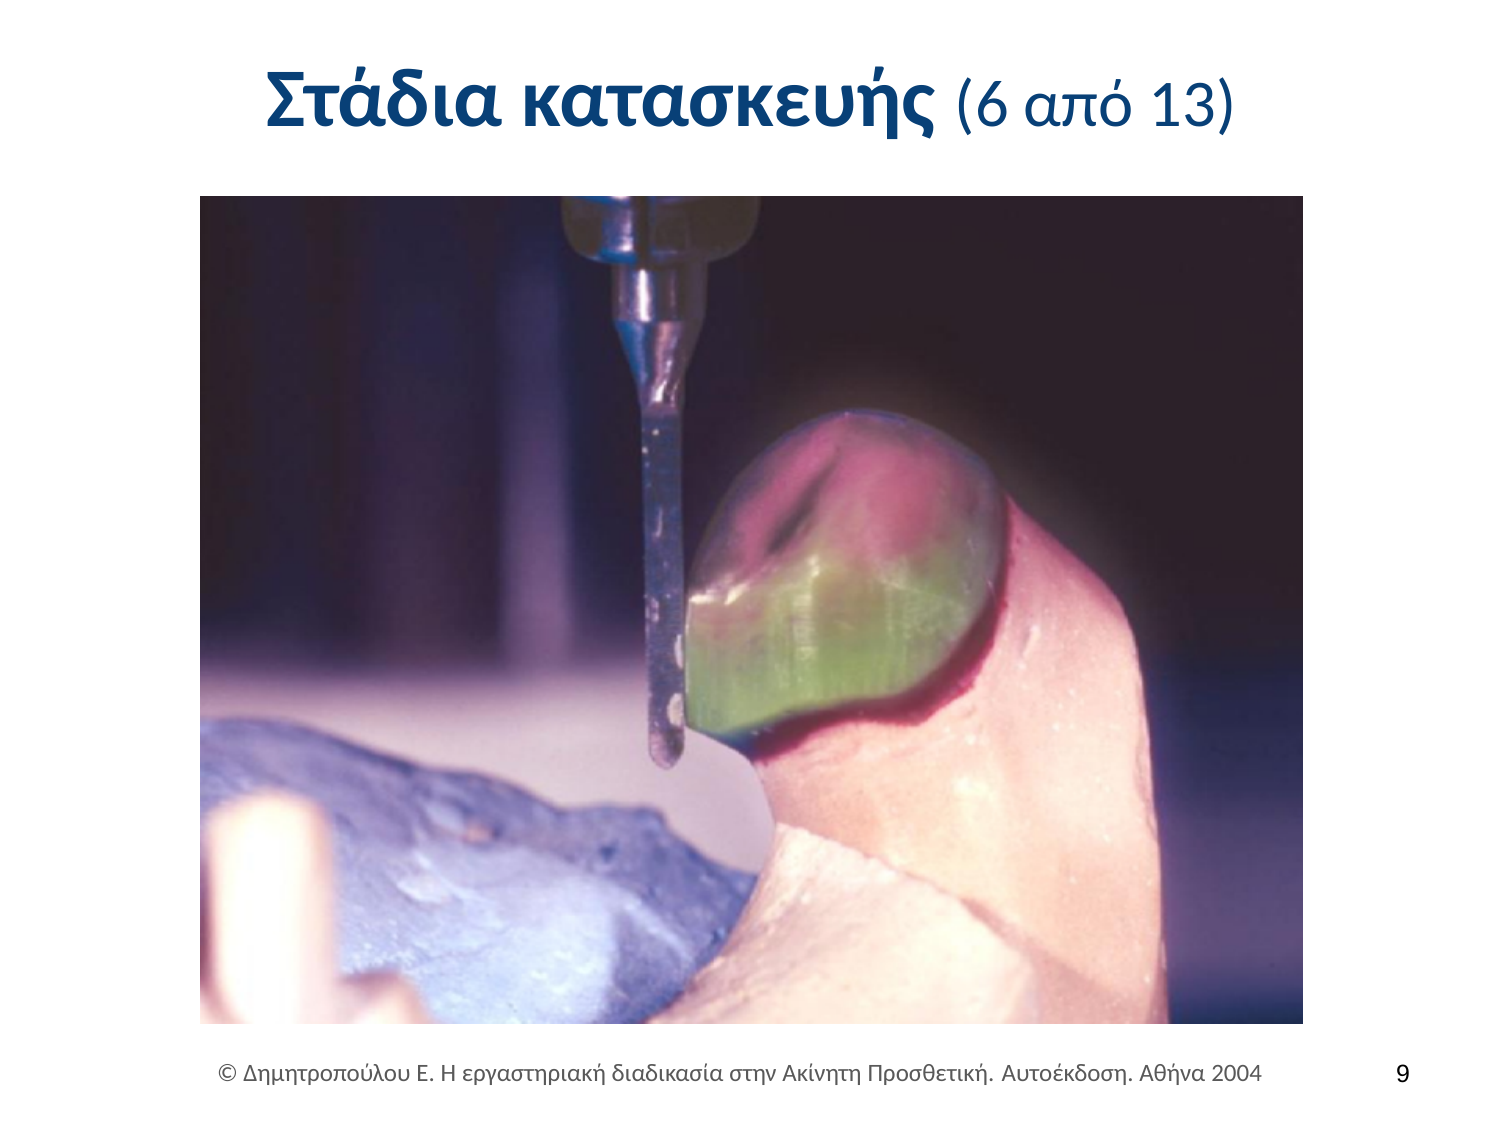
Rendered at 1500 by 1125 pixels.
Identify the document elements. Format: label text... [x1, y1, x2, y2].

title Στάδια κατασκευής (6 από 13) [76, 19, 1427, 169]
text_box © Δημητροπούλου Ε. Η εργαστηριακή διαδικασία στην Ακίνητη Προσθετική. Αυτοέκδοση. Αθήνα 2004 [202, 1049, 1301, 1094]
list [200, 196, 1304, 1024]
slide_number 8 [1074, 1042, 1425, 1103]
